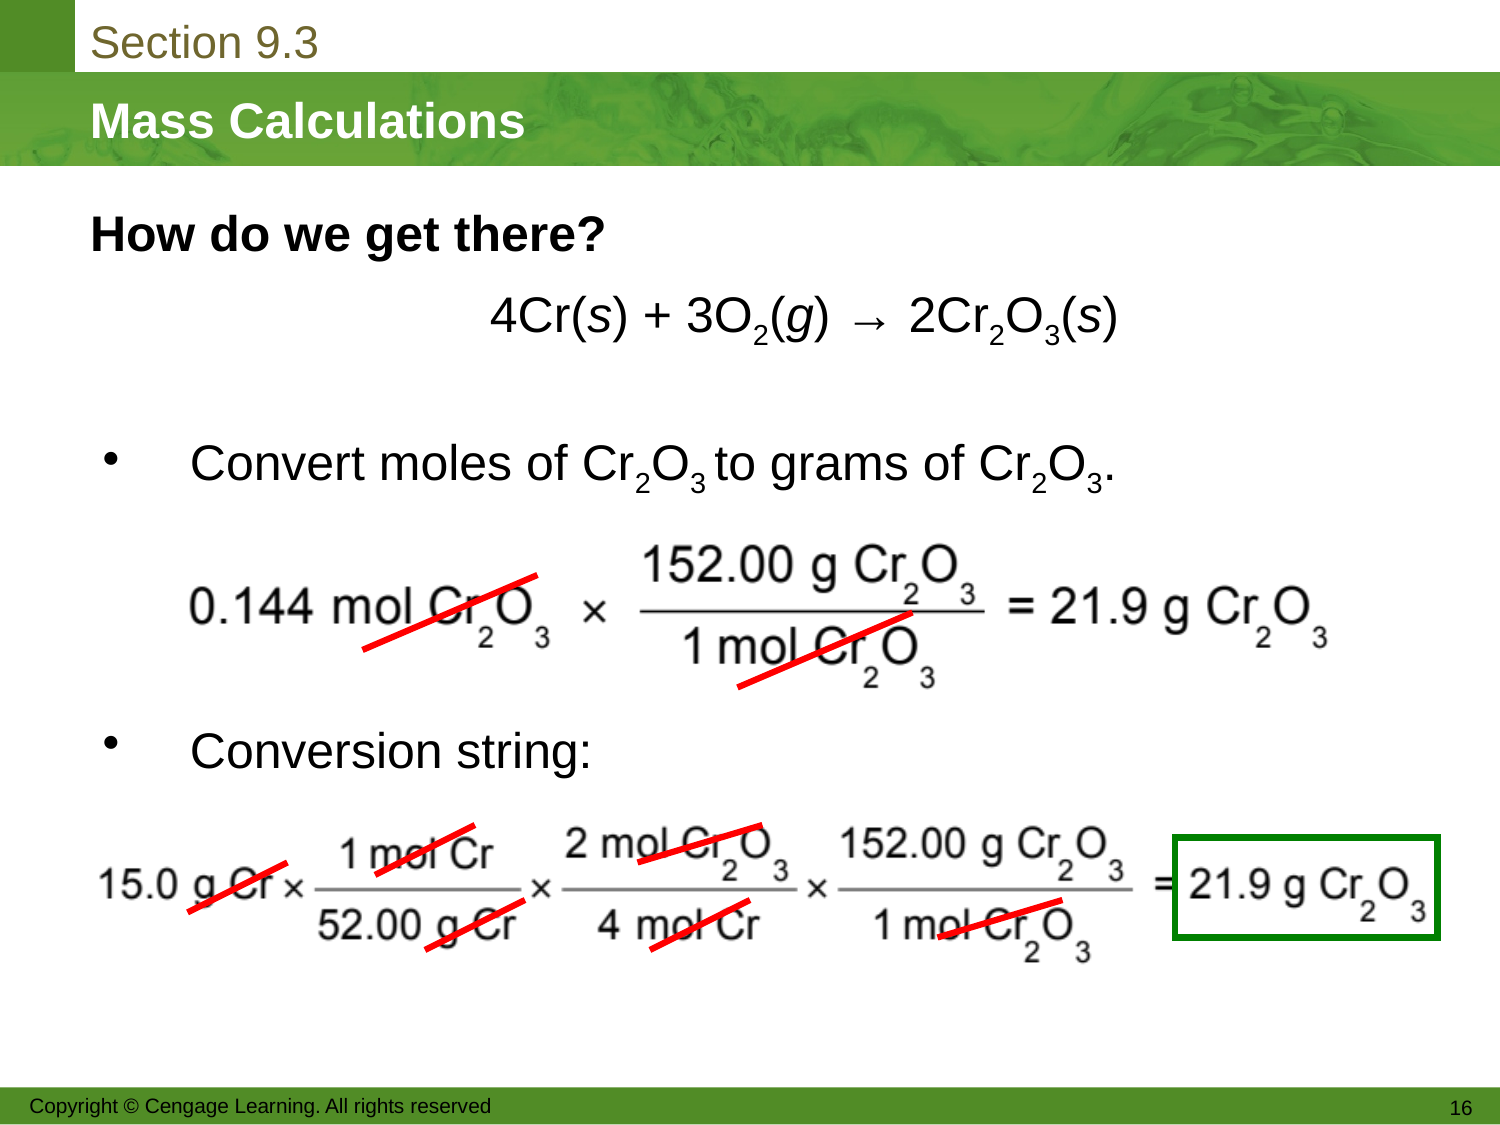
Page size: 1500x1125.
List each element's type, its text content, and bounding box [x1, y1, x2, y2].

list 4Cr(s) + 3O2(g) → 2Cr2O3(s) Convert moles of Cr2O3 to grams of Cr2O3. Conversion string: [87, 275, 1325, 782]
title How do we get there? [75, 187, 1425, 275]
footer Copyright © Cengage Learning. All rights reserved [14, 1085, 977, 1124]
picture [0, 72, 1500, 166]
slide_number 16 [1087, 1087, 1488, 1125]
text_box [1433, 837, 1438, 938]
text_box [98, 812, 1429, 965]
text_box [187, 537, 1330, 690]
